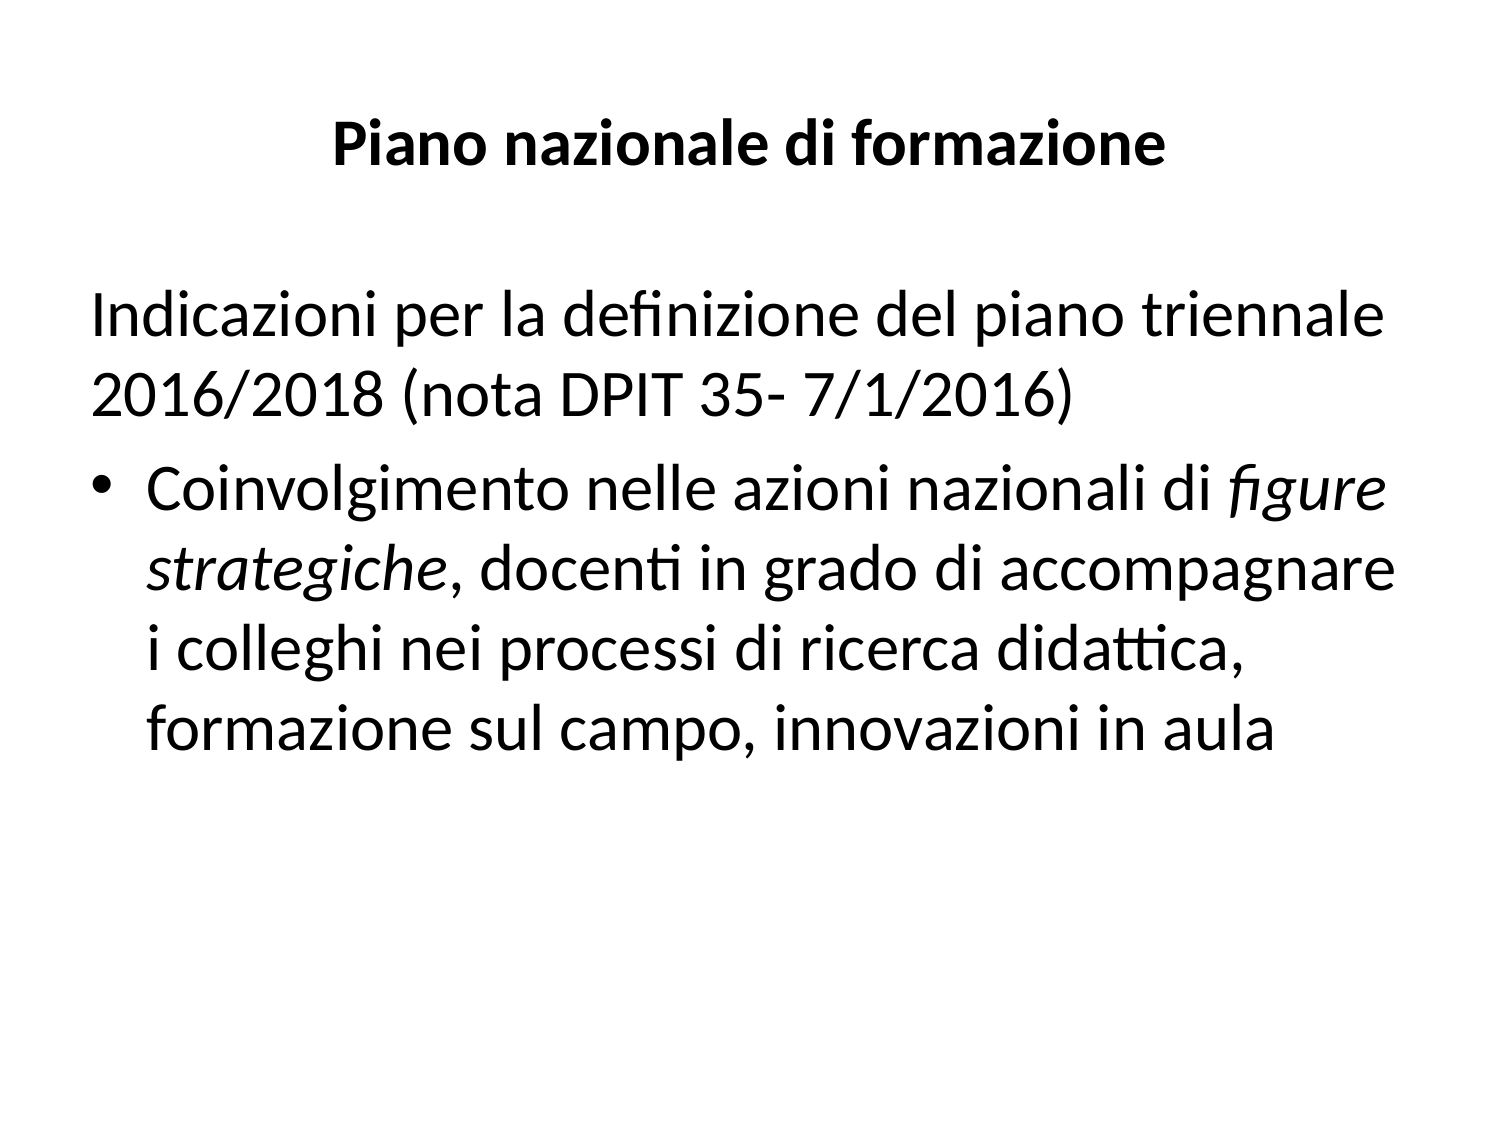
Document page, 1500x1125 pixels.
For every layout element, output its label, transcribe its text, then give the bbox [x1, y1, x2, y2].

list Indicazioni per la definizione del piano triennale 2016/2018 (nota DPIT 35- 7/1/2016) Coinvolgimento nelle azioni nazionali di figure strategiche, docenti in grado di accompagnare i colleghi nei processi di ricerca didattica, formazione sul campo, innovazioni in aula [75, 262, 1425, 1005]
title Piano nazionale di formazione [75, 45, 1425, 233]
